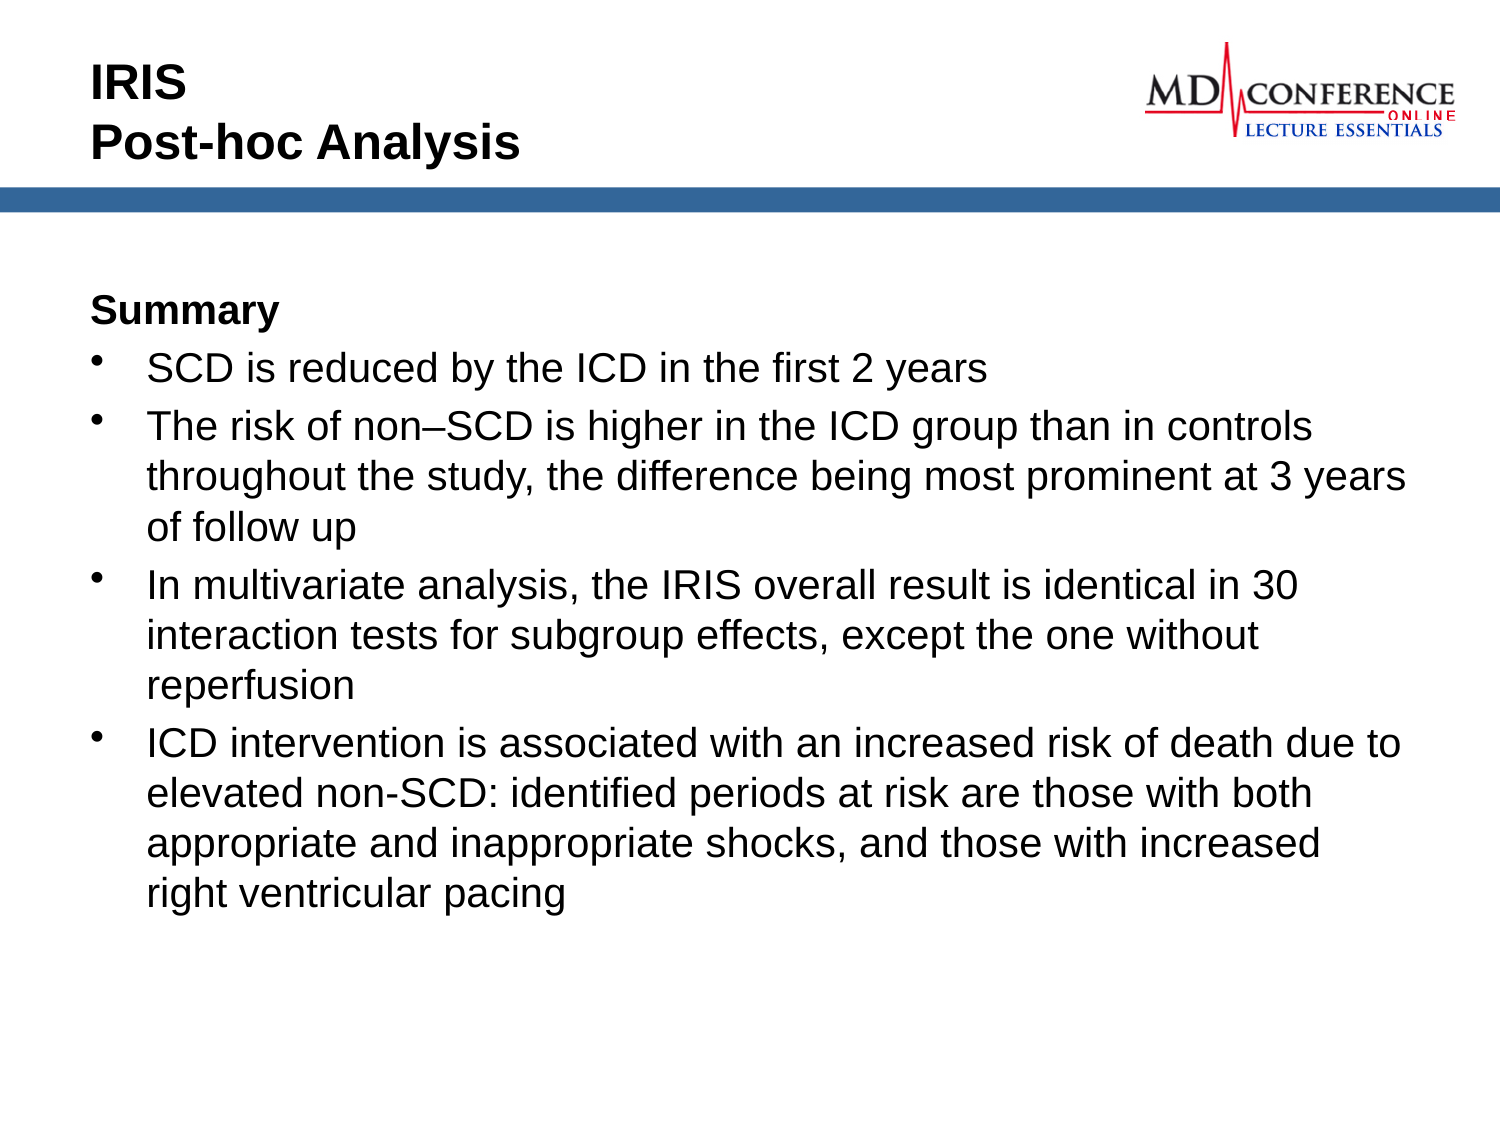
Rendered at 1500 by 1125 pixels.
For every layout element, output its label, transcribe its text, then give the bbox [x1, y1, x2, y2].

list Summary SCD is reduced by the ICD in the first 2 years The risk of non–SCD is higher in the ICD group than in controls throughout the study, the difference being most prominent at 3 years of follow up In multivariate analysis, the IRIS overall result is identical in 30 interaction tests for subgroup effects, except the one without reperfusion ICD intervention is associated with an increased risk of death due to elevated non-SCD: identified periods at risk are those with both appropriate and inappropriate shocks, and those with increased right ventricular pacing [74, 274, 1426, 1006]
title IRIS Post-hoc Analysis [74, 44, 1038, 176]
picture [1133, 35, 1457, 145]
